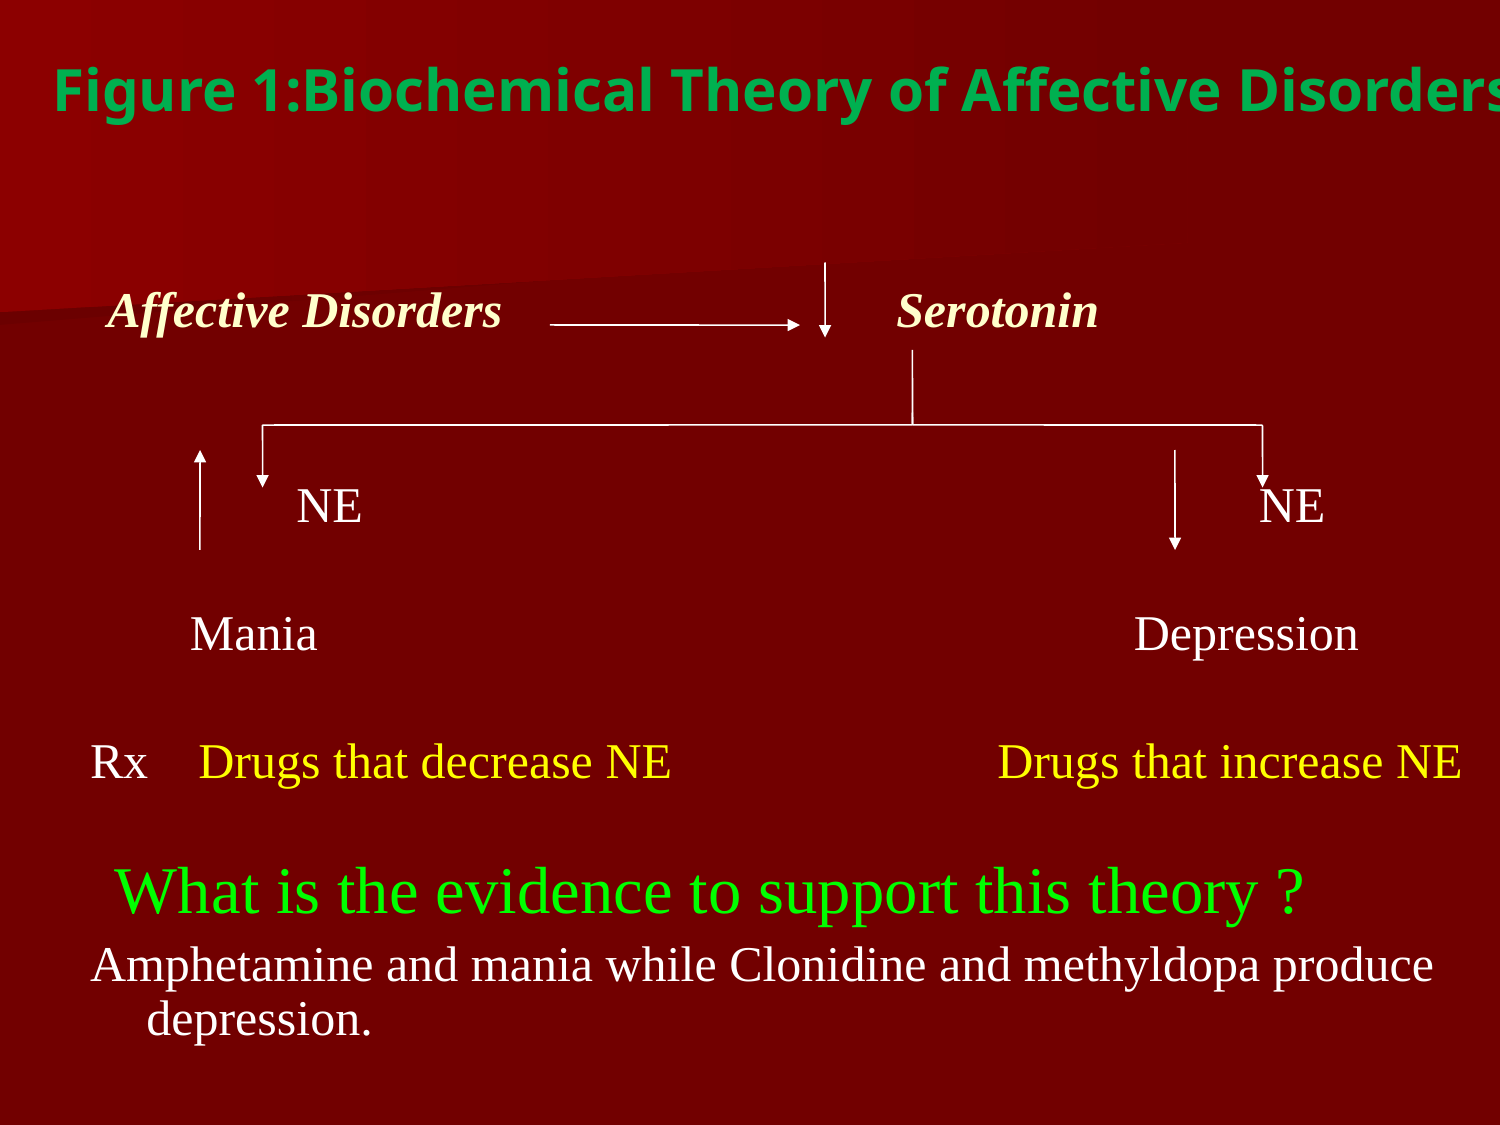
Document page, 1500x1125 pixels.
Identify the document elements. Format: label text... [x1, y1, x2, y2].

text_box [818, 262, 832, 338]
text_box [193, 450, 207, 550]
list Affective Disorders Serotonin NE NE Mania Depression Rx Drugs that decrease NE Drugs that increase NE What is the evidence to support this theory ? Amphetamine and mania while Clonidine and methyldopa produce depression. [74, 262, 1500, 1088]
text_box Figure 1:Biochemical Theory of Affective Disorders. [20, 37, 1500, 133]
text_box [1256, 424, 1269, 488]
text_box [1168, 449, 1182, 550]
text_box [549, 318, 800, 332]
text_box [256, 424, 269, 488]
